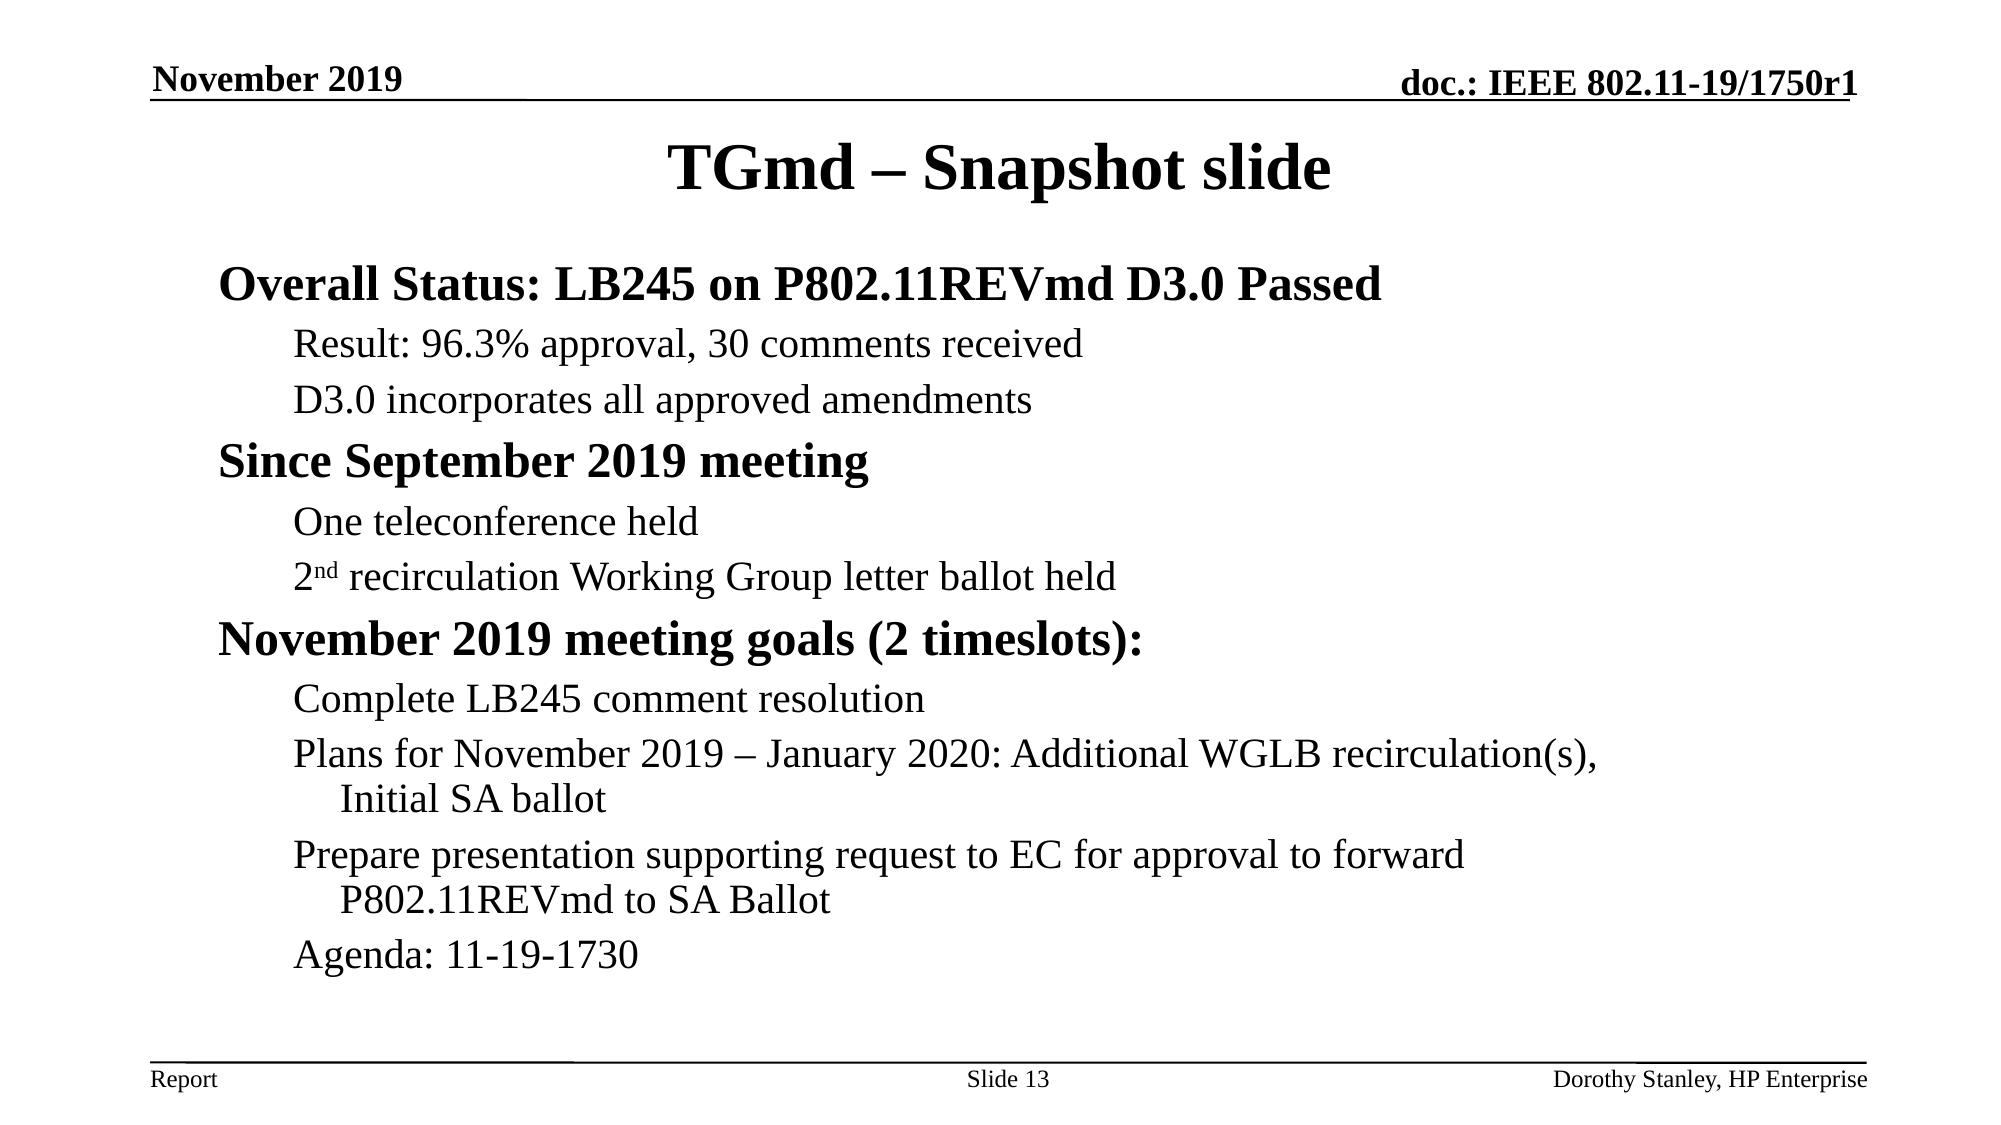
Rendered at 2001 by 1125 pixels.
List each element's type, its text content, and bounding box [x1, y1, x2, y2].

footer Dorothy Stanley, HP Enterprise [1171, 1061, 1869, 1093]
slide_number Slide 13 [950, 1061, 1067, 1123]
list Overall Status: LB245 on P802.11REVmd D3.0 Passed Result: 96.3% approval, 30 comments received D3.0 incorporates all approved amendments Since September 2019 meeting One teleconference held 2nd recirculation Working Group letter ballot held November 2019 meeting goals (2 timeslots): Complete LB245 comment resolution Plans for November 2019 – January 2020: Additional WGLB recirculation(s), Initial SA ballot Prepare presentation supporting request to EC for approval to forward P802.11REVmd to SA Ballot Agenda: 11-19-1730 [202, 249, 1701, 1001]
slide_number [152, 54, 563, 100]
title TGmd – Snapshot slide [362, 74, 1638, 249]
